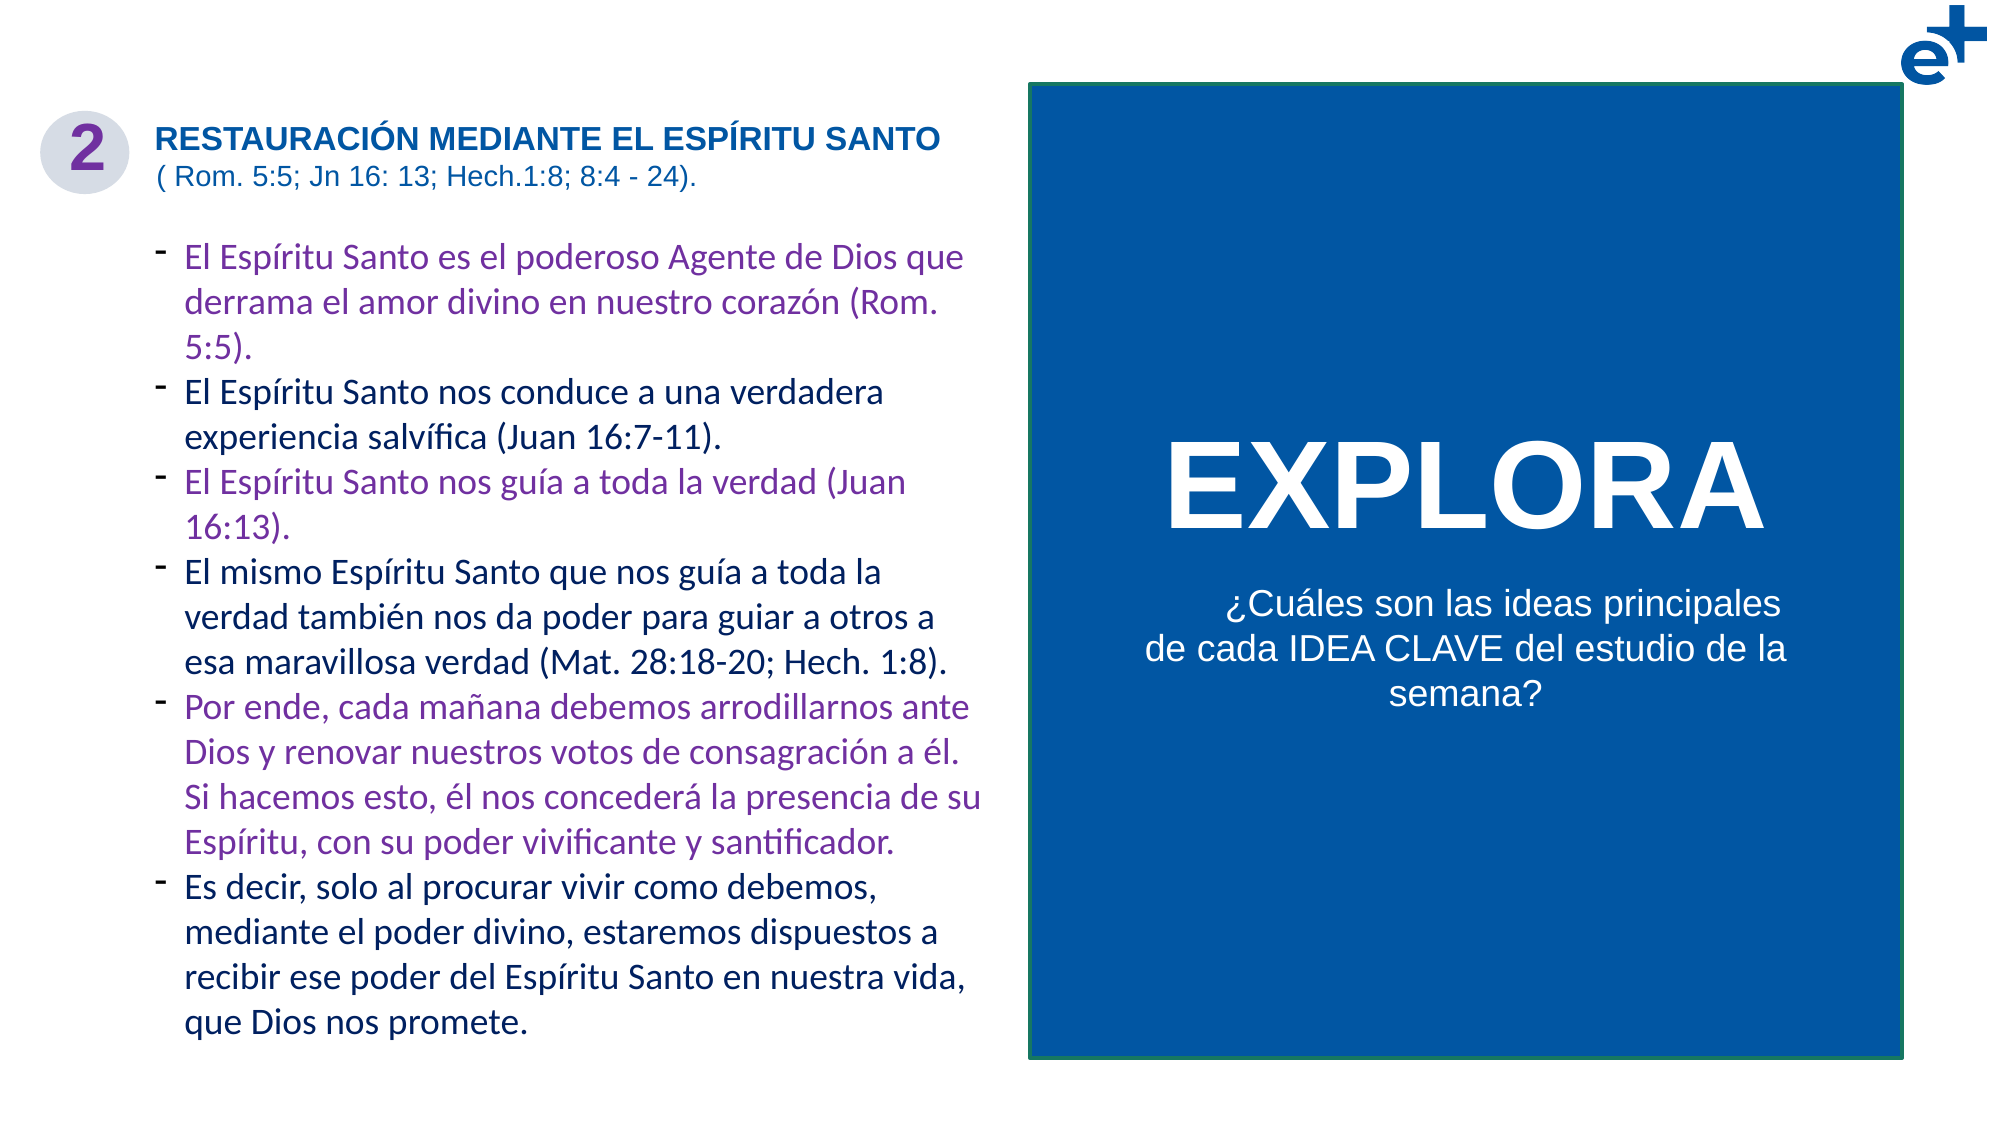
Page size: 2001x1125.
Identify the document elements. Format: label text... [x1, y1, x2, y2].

text_box El Espíritu Santo es el poderoso Agente de Dios que derrama el amor divino en nuestro corazón (Rom. 5:5). El Espíritu Santo nos conduce a una verdadera experiencia salvífica (Juan 16:7-11). El Espíritu Santo nos guía a toda la verdad (Juan 16:13). El mismo Espíritu Santo que nos guía a toda la verdad también nos da poder para guiar a otros a esa maravillosa verdad (Mat. 28:18-20; Hech. 1:8). Por ende, cada mañana debemos arrodillarnos ante Dios y renovar nuestros votos de consagración a él. Si hacemos esto, él nos concederá la presencia de su Espíritu, con su poder vivificante y santificador. Es decir, solo al procurar vivir como debemos, mediante el poder divino, estaremos dispuestos a recibir ese poder del Espíritu Santo en nuestra vida, que Dios nos promete. [139, 224, 1000, 1058]
text_box ¿Cuáles son las ideas principales de cada IDEA CLAVE del estudio de la semana? [1110, 571, 1821, 721]
text_box [56, 110, 113, 120]
picture [1901, 5, 1987, 85]
text_box [1028, 82, 1904, 1060]
text_box RESTAURACIÓN MEDIANTE EL ESPÍRITU SANTO ( Rom. 5:5; Jn 16: 13; Hech.1:8; 8:4 - 24). [139, 109, 959, 223]
text_box 2 [54, 120, 115, 179]
text_box EXPLORA [1110, 412, 1821, 563]
text_box [40, 121, 130, 195]
